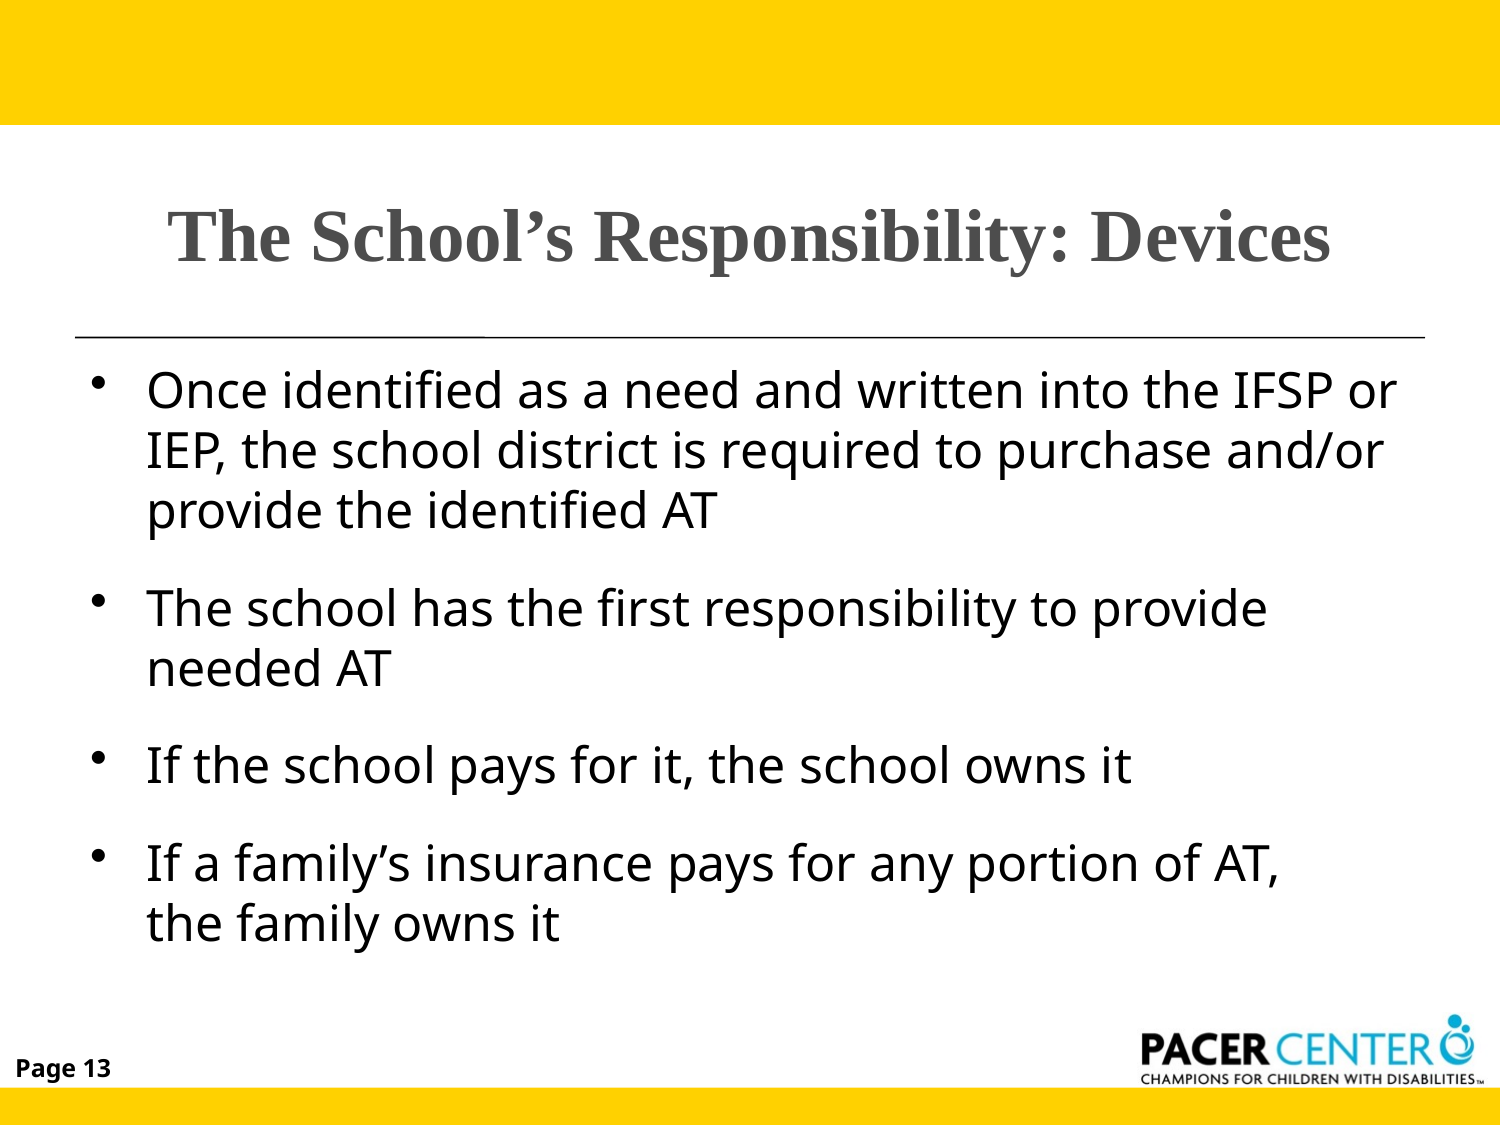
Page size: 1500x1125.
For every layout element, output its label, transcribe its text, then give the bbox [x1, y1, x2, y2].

text_box Page 13 [0, 1048, 825, 1100]
title The School’s Responsibility: Devices [75, 137, 1425, 325]
list Once identified as a need and written into the IFSP or IEP, the school district is required to purchase and/or provide the identified AT The school has the first responsibility to provide needed AT If the school pays for it, the school owns it If a family’s insurance pays for any portion of AT, the family owns it [75, 351, 1425, 1063]
picture [1137, 1012, 1488, 1087]
